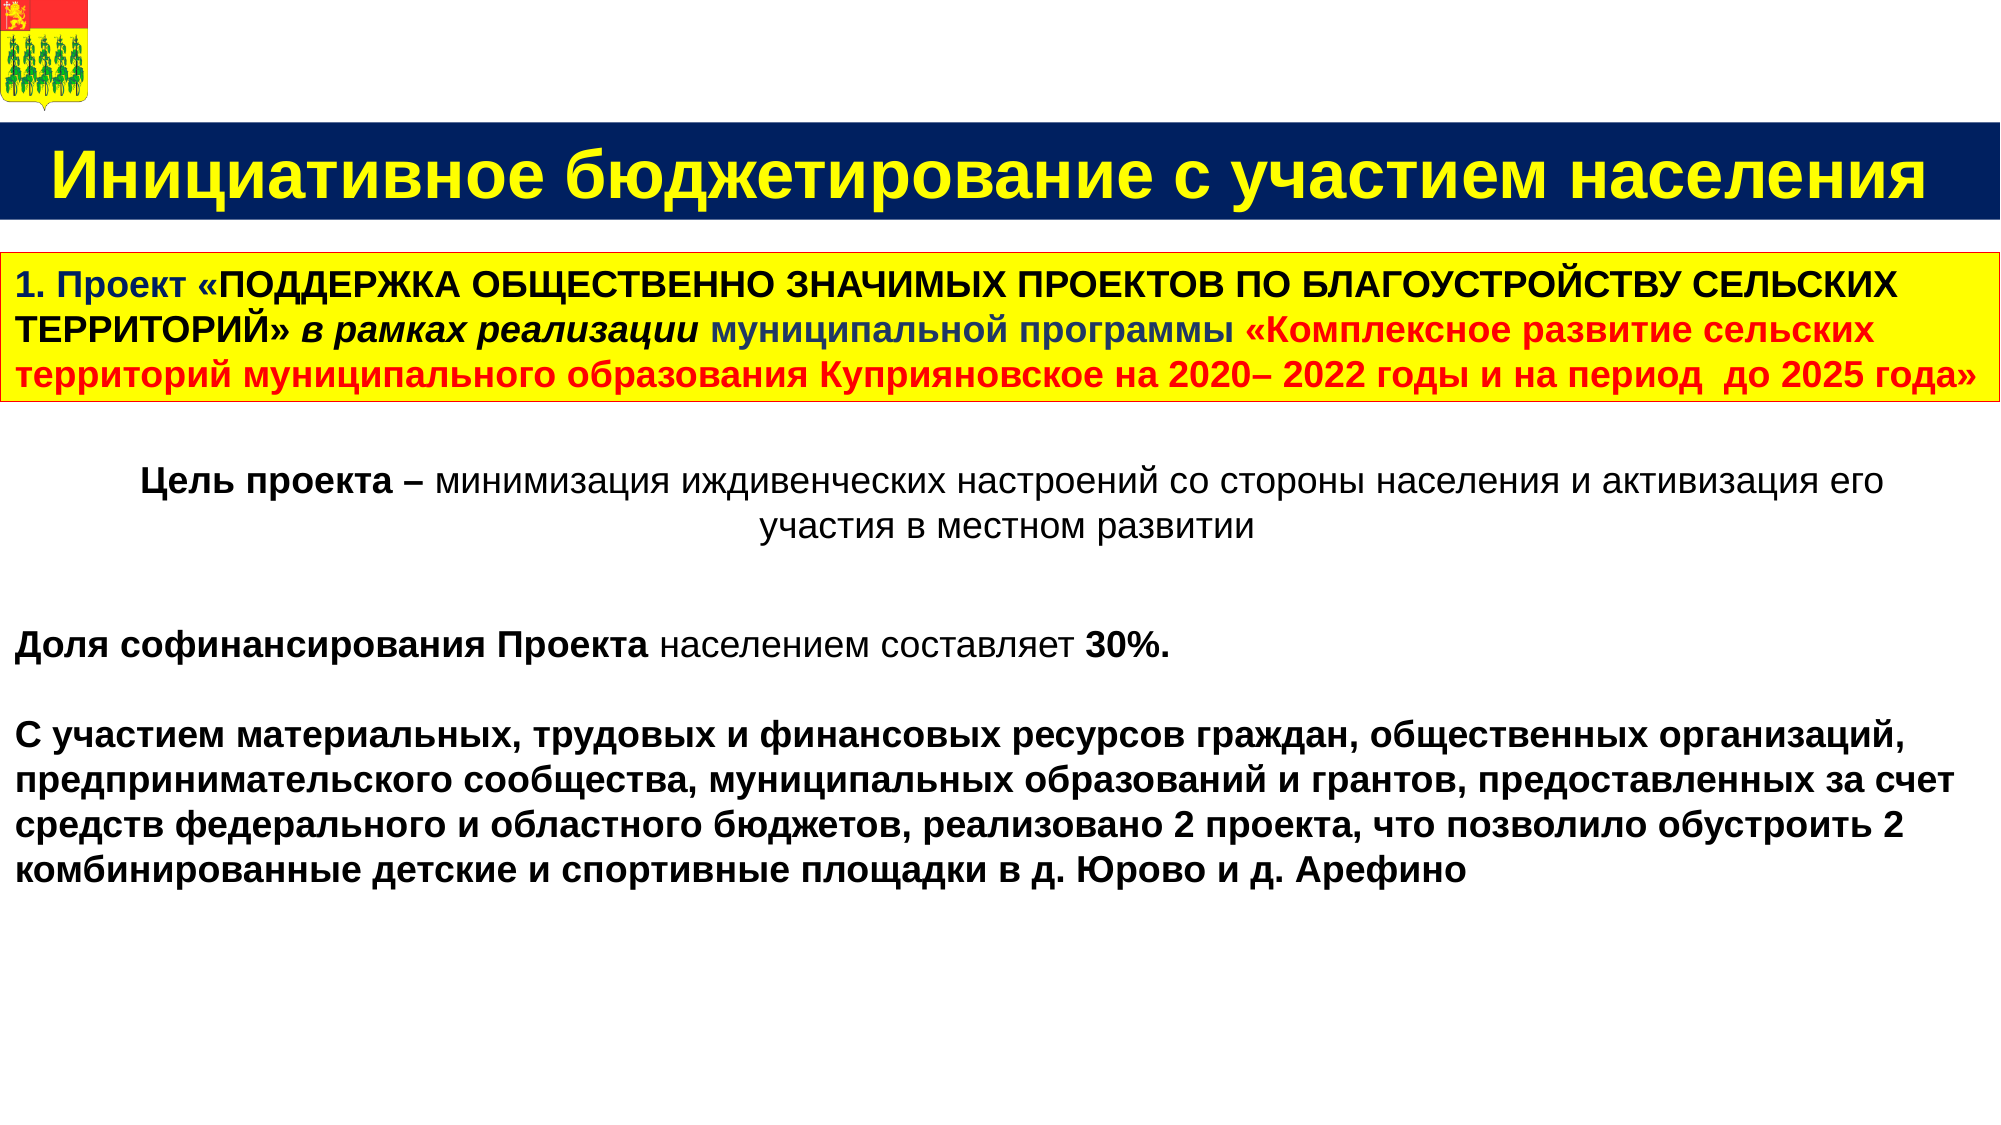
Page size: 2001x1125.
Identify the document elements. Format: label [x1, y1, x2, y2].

text_box [81, 449, 1944, 554]
picture [0, 0, 88, 111]
text_box [0, 122, 2000, 220]
text_box [0, 612, 2000, 898]
text_box [0, 252, 2000, 402]
